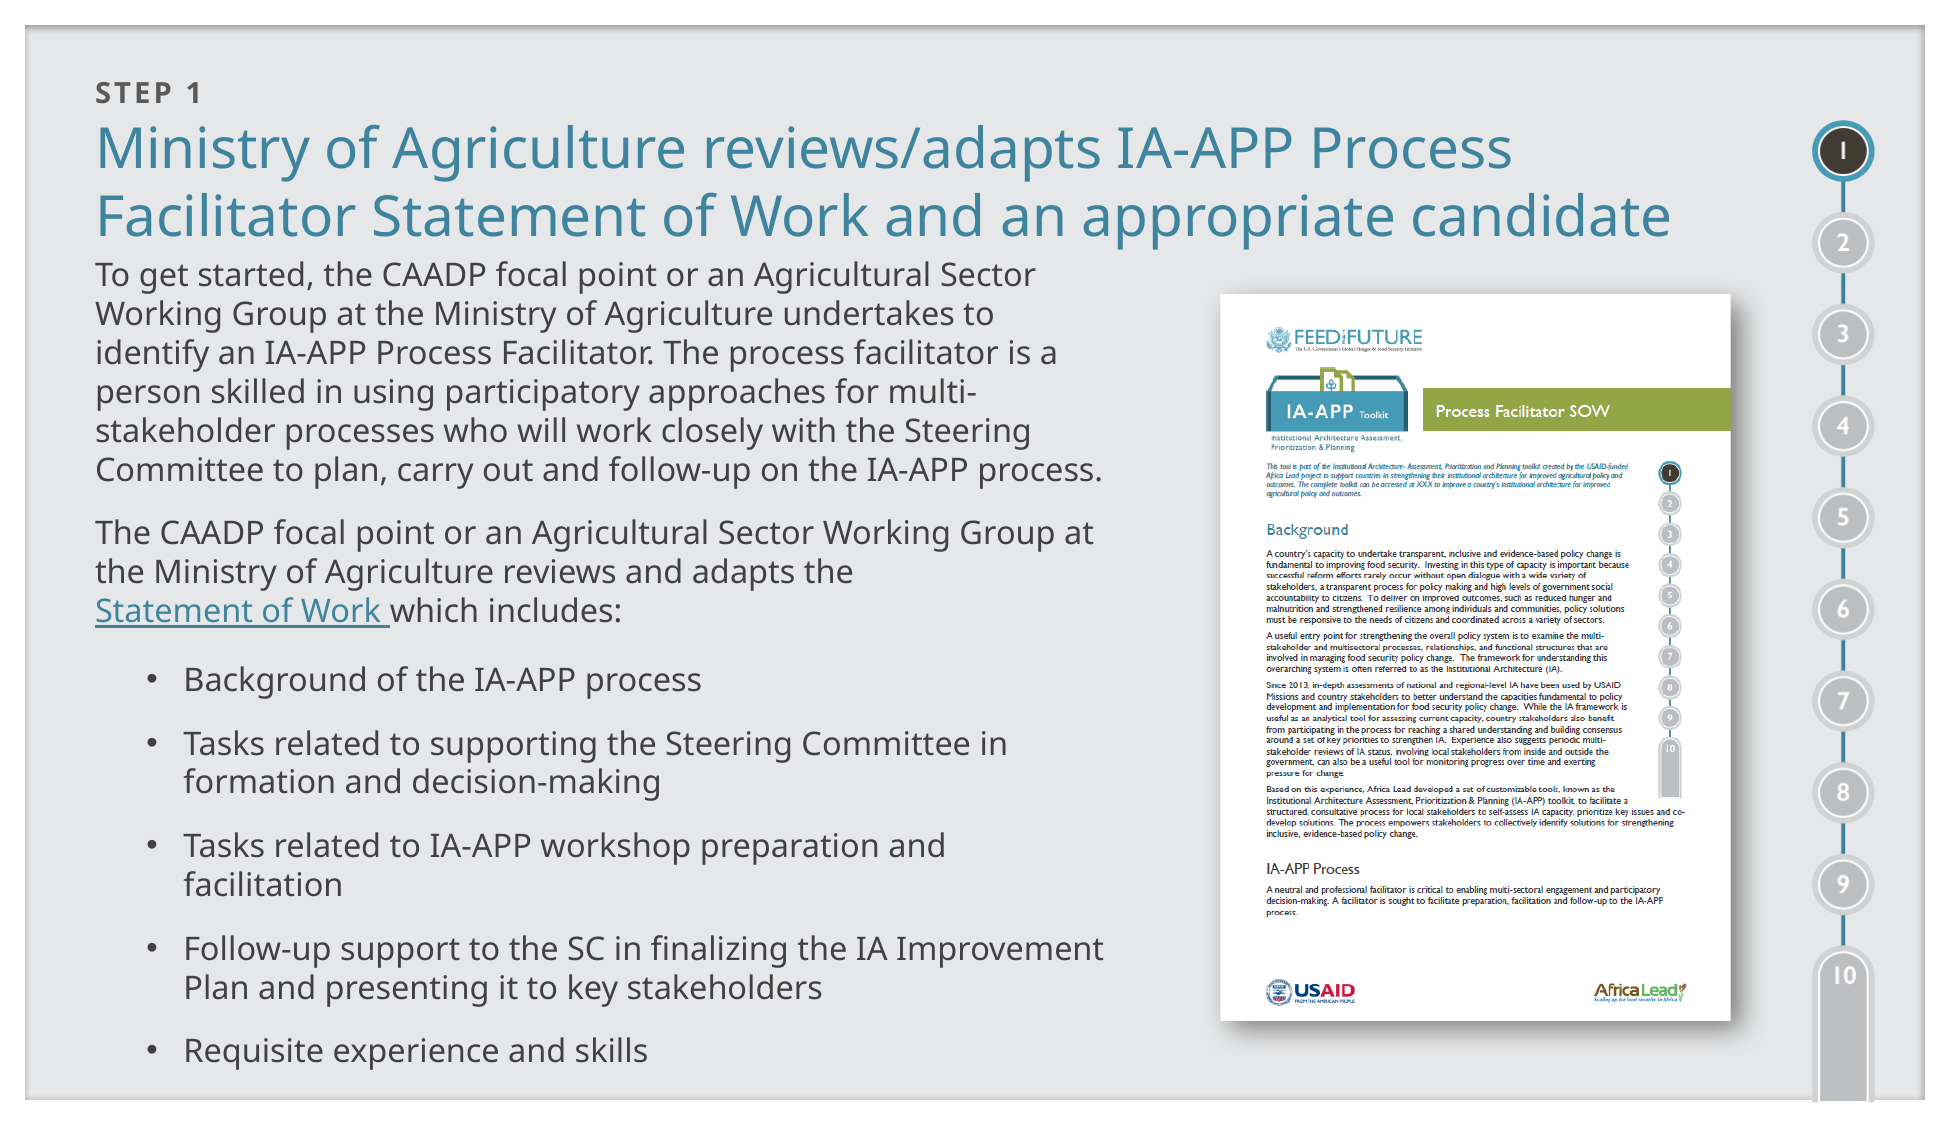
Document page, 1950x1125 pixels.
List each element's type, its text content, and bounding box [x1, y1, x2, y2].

picture [1219, 294, 1731, 1022]
text_box STEP 1 [95, 74, 1675, 113]
list To get started, the CAADP focal point or an Agricultural Sector Working Group at the Ministry of Agriculture undertakes to identify an IA-APP Process Facilitator. The process facilitator is a person skilled in using participatory approaches for multi-stakeholder processes who will work closely with the Steering Committee to plan, carry out and follow-up on the IA-APP process. The CAADP focal point or an Agricultural Sector Working Group at the Ministry of Agriculture reviews and adapts the Statement of Work which includes: Background of the IA-APP process Tasks related to supporting the Steering Committee in formation and decision-making Tasks related to IA-APP workshop preparation and facilitation Follow-up support to the SC in finalizing the IA Improvement Plan and presenting it to key stakeholders Requisite experience and skills [95, 253, 1113, 1104]
picture [1812, 120, 1876, 1104]
title Ministry of Agriculture reviews/adapts IA-APP Process Facilitator Statement of Work and an appropriate candidate [95, 113, 1675, 250]
